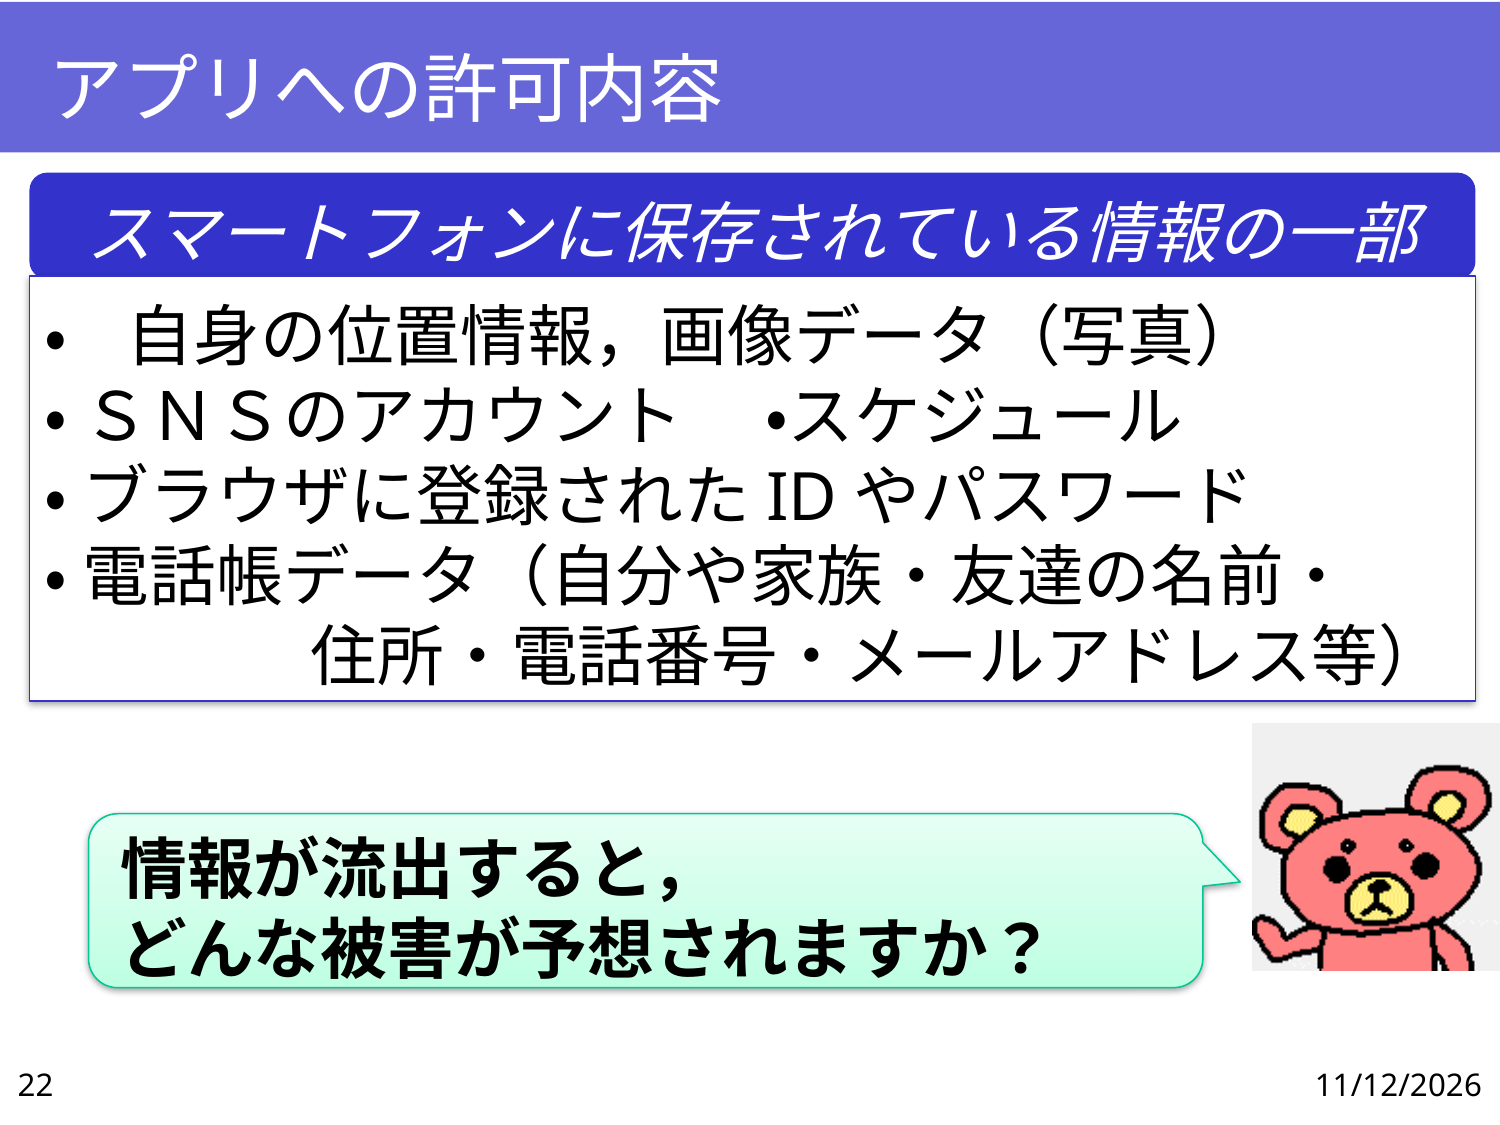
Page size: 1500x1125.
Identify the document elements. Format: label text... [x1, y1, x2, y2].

title アプリへの許可内容 [30, 19, 1499, 137]
slide_number 22 [0, 1065, 118, 1125]
text_box •自身の位置情報，画像データ（写真） •ＳＮＳのアカウント •スケジュール •ブラウザに登録されたIDやパスワード •電話帳データ（自分や家族・友達の名前・ 住所・電話番号・メールアドレス等） [29, 275, 1476, 702]
text_box スマートフォンに保存されている情報の一部 [27, 170, 1478, 273]
text_box 情報が流出すると， どんな被害が予想されますか？ [87, 812, 1241, 989]
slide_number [1187, 1065, 1500, 1125]
picture [1252, 723, 1500, 972]
